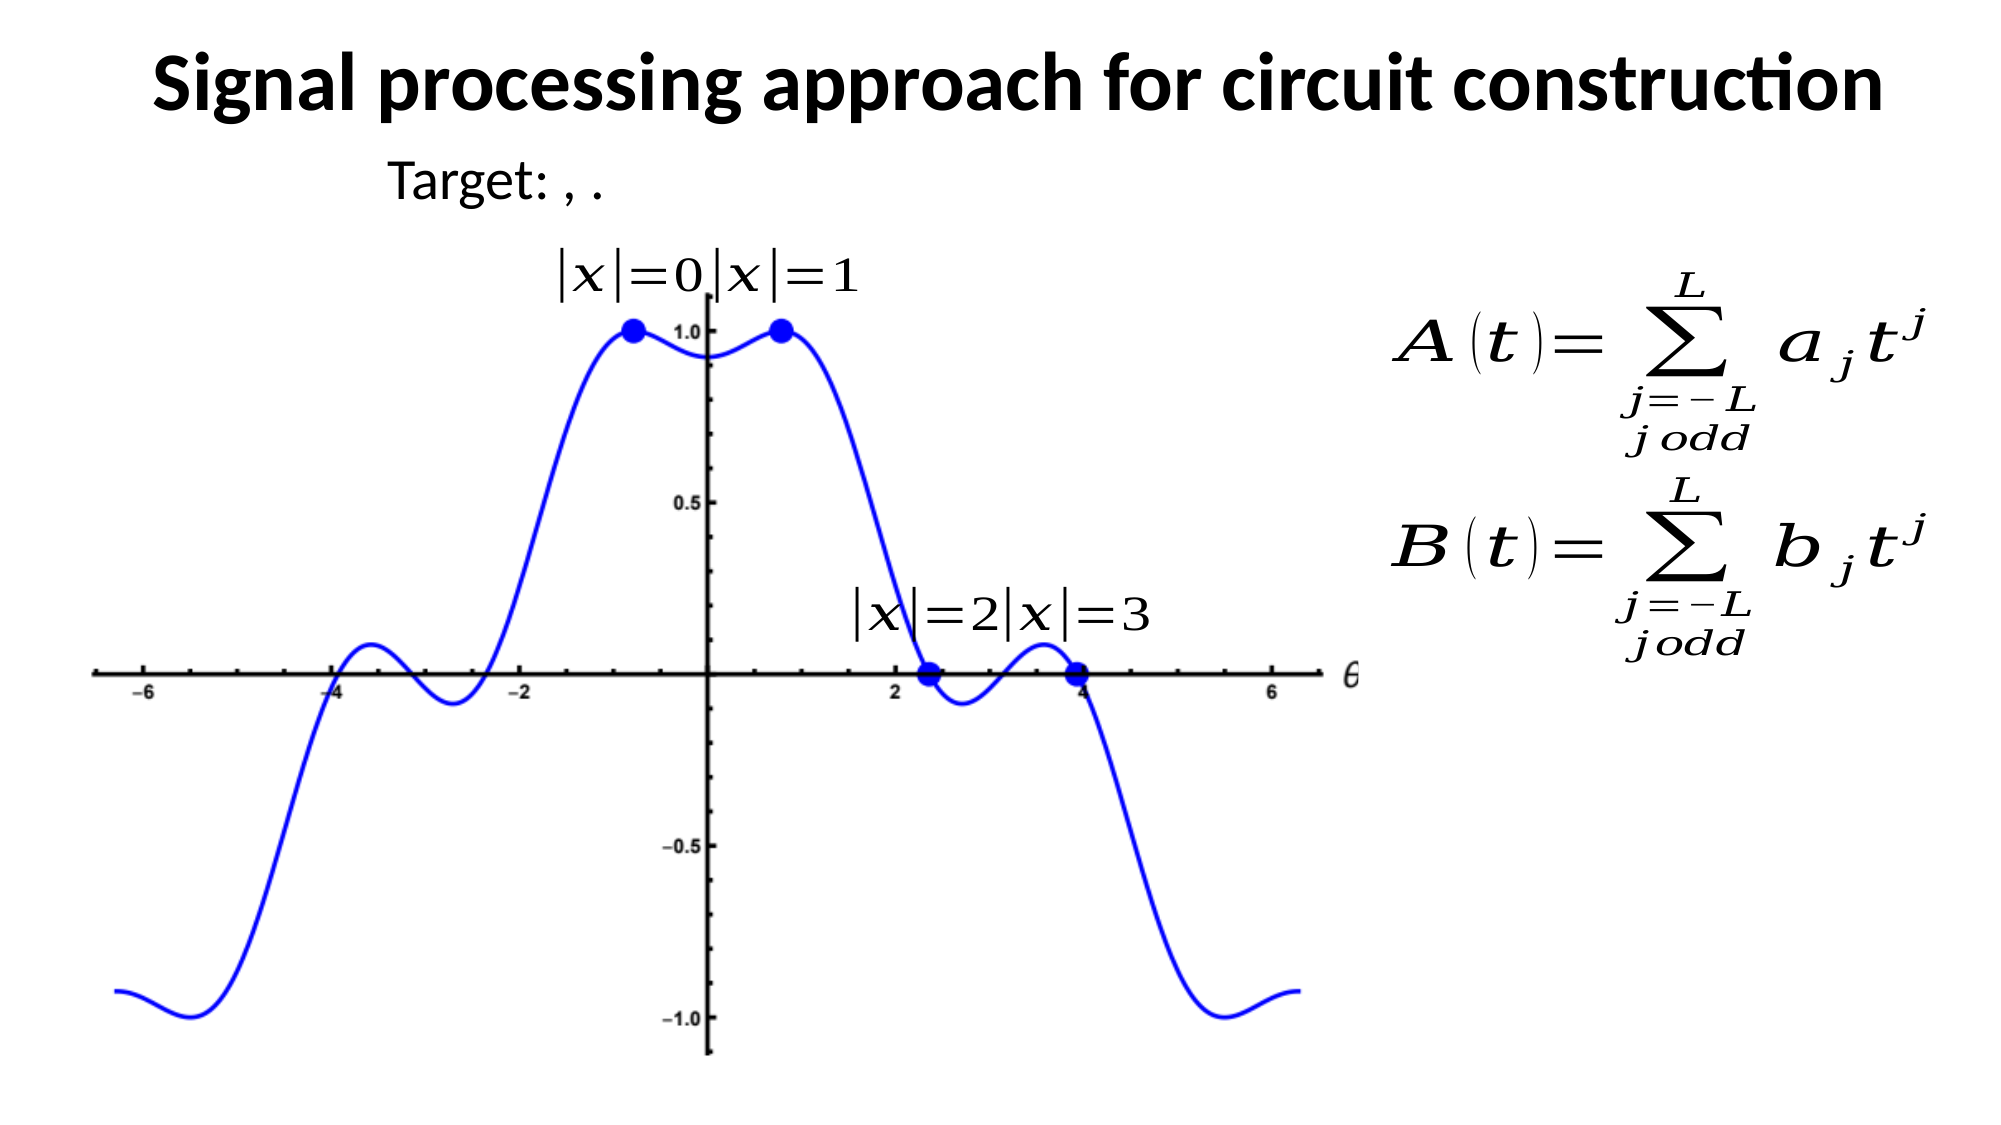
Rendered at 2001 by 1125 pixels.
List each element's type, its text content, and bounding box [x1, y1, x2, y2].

picture [89, 291, 1359, 1056]
text_box Signal processing approach for circuit construction [138, 20, 1902, 135]
